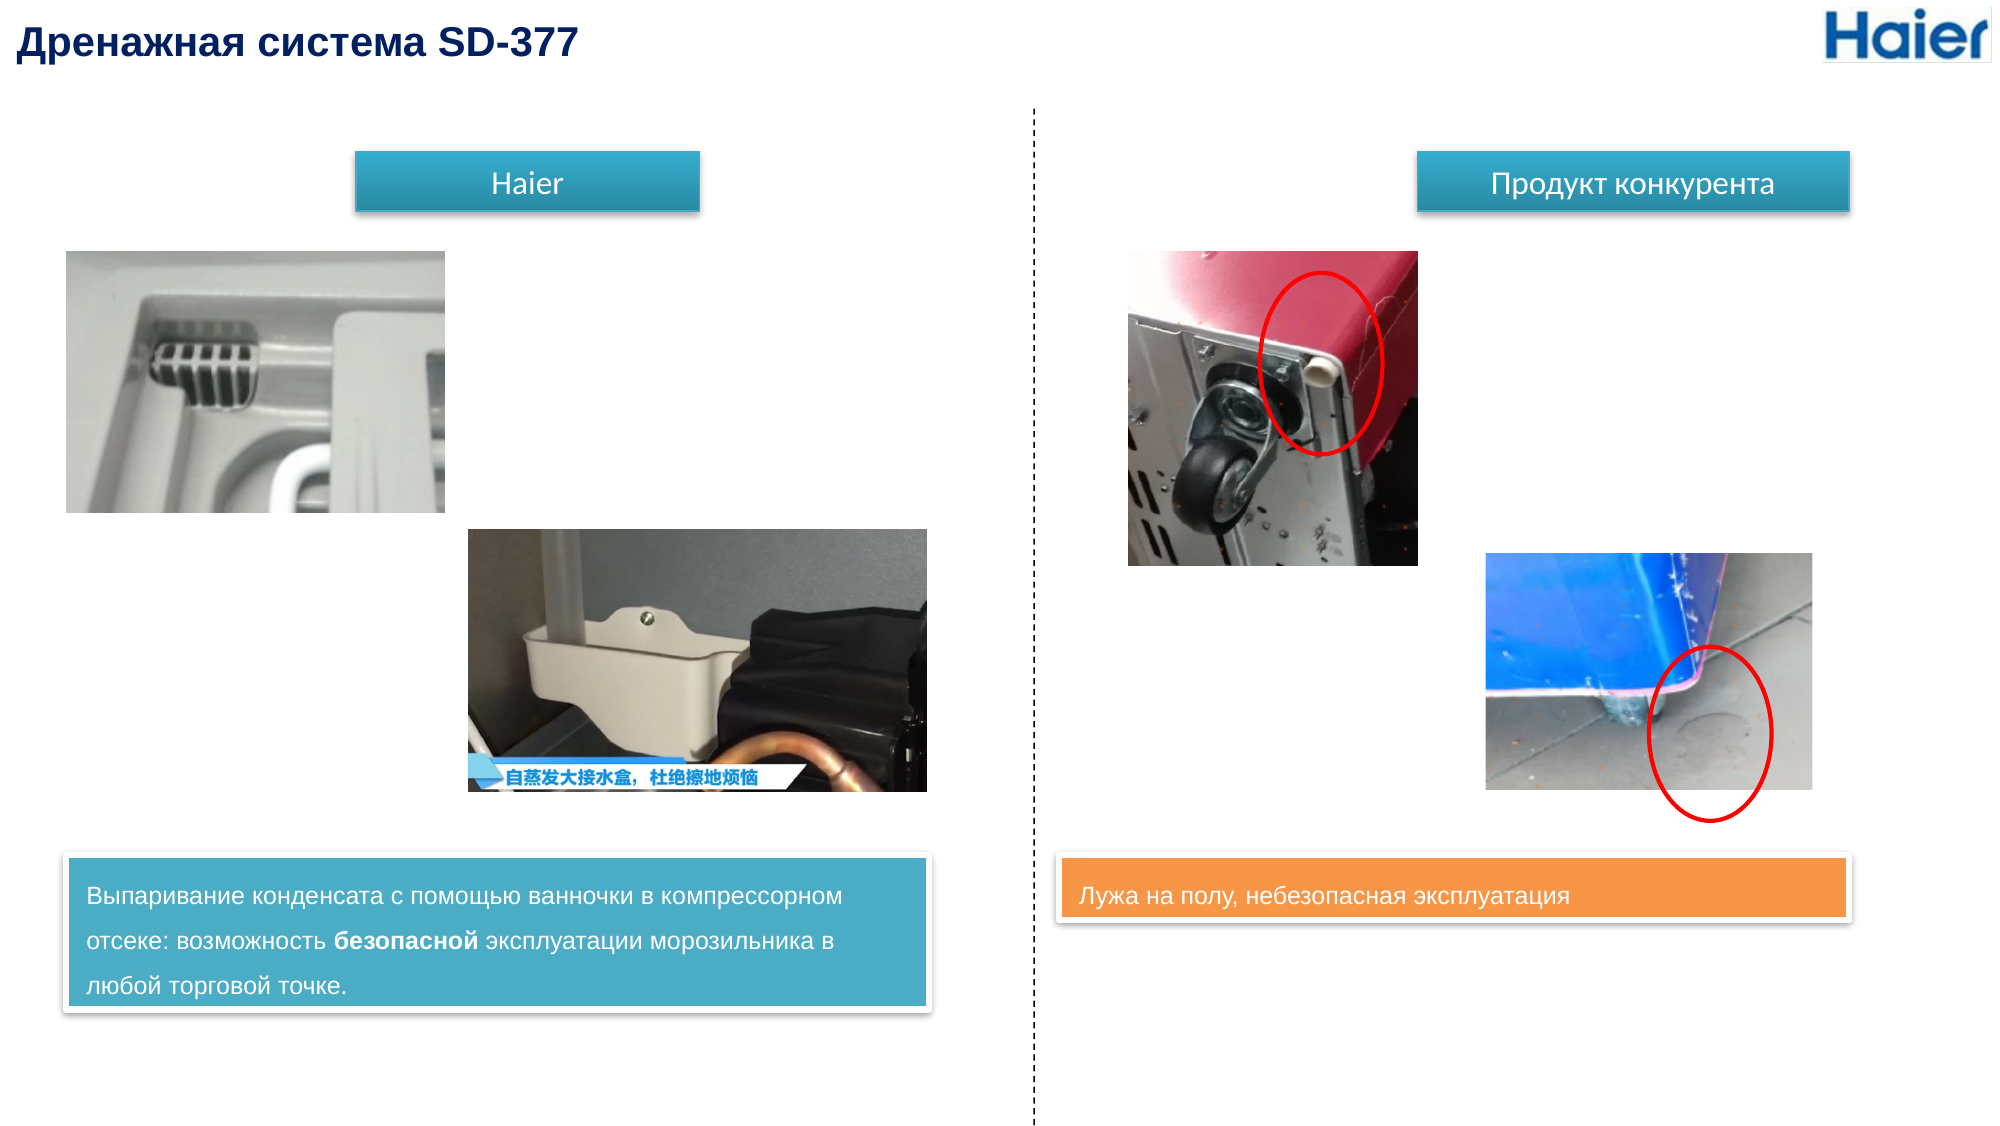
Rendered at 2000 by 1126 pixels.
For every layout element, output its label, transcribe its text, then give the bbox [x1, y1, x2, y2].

picture [1821, 7, 1993, 65]
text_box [65, 151, 1850, 1012]
text_box Дренажная система SD-377 [7, 7, 1284, 73]
